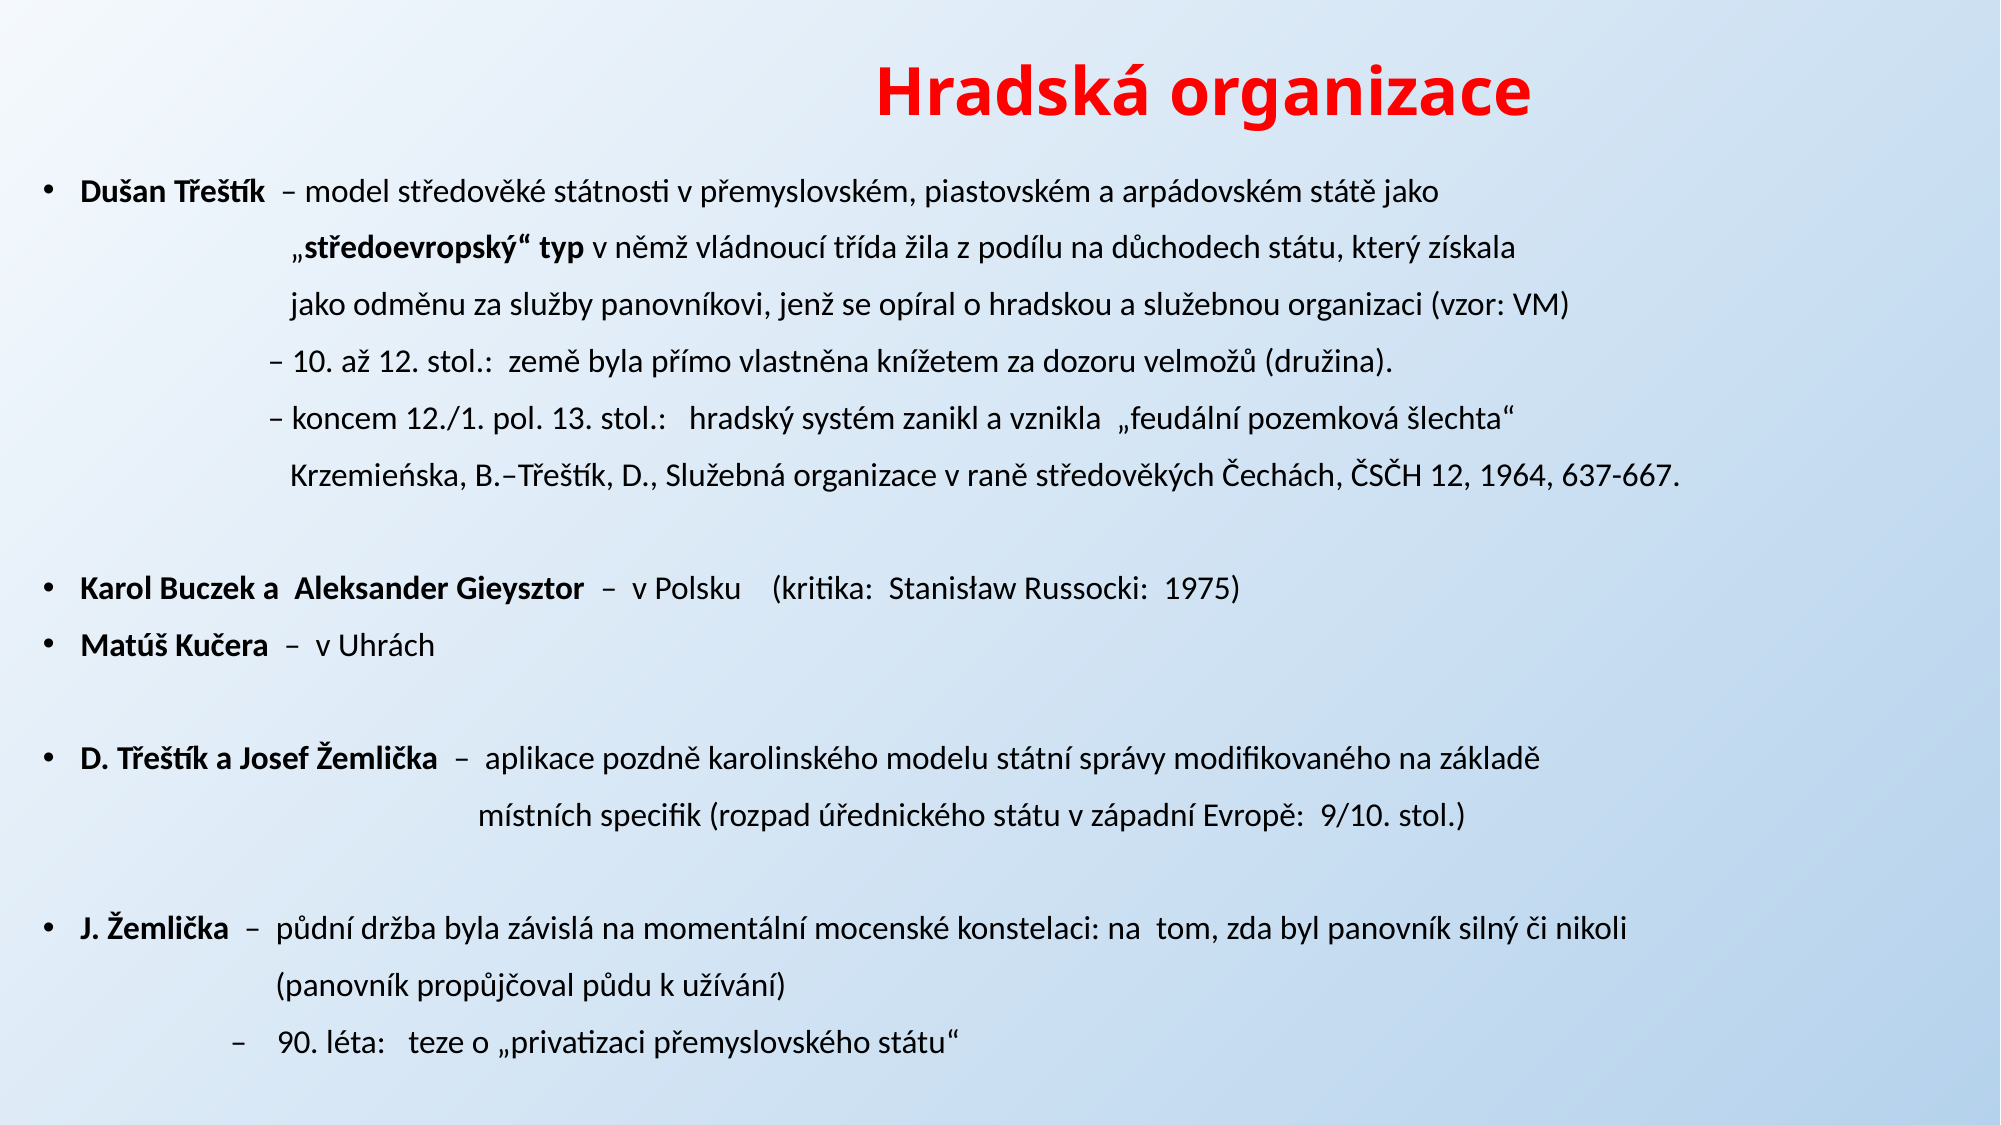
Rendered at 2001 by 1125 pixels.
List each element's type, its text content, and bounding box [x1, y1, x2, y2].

title Hradská organizace [135, 0, 1835, 166]
list Dušan Třeštík – model středověké státnosti v přemyslovském, piastovském a arpádovském státě jako „středoevropský“ typ v němž vládnoucí třída žila z podílu na důchodech státu, který získala jako odměnu za služby panovníkovi, jenž se opíral o hradskou a služebnou organizaci (vzor: VM) – 10. až 12. stol.: země byla přímo vlastněna knížetem za dozoru velmožů (družina). – koncem 12./1. pol. 13. stol.: hradský systém zanikl a vznikla „feudální pozemková šlechta“ Krzemieńska, B.–Třeštík, D., Služebná organizace v raně středověkých Čechách, ČSČH 12, 1964, 637-667. Karol Buczek a Aleksander Gieysztor – v Polsku (kritika: Stanisław Russocki: 1975) Matúš Kučera – v Uhrách D. Třeštík a Josef Žemlička – aplikace pozdně karolinského modelu státní správy modifikovaného na základě místních specifik (rozpad úřednického státu v západní Evropě: 9/10. stol.) J. Žemlička – půdní držba byla závislá na momentální mocenské konstelaci: na tom, zda byl panovník silný či nikoli (panovník propůjčoval půdu k užívání) – 90. léta: teze o „privatizaci přemyslovského státu“ . [27, 166, 2000, 1125]
